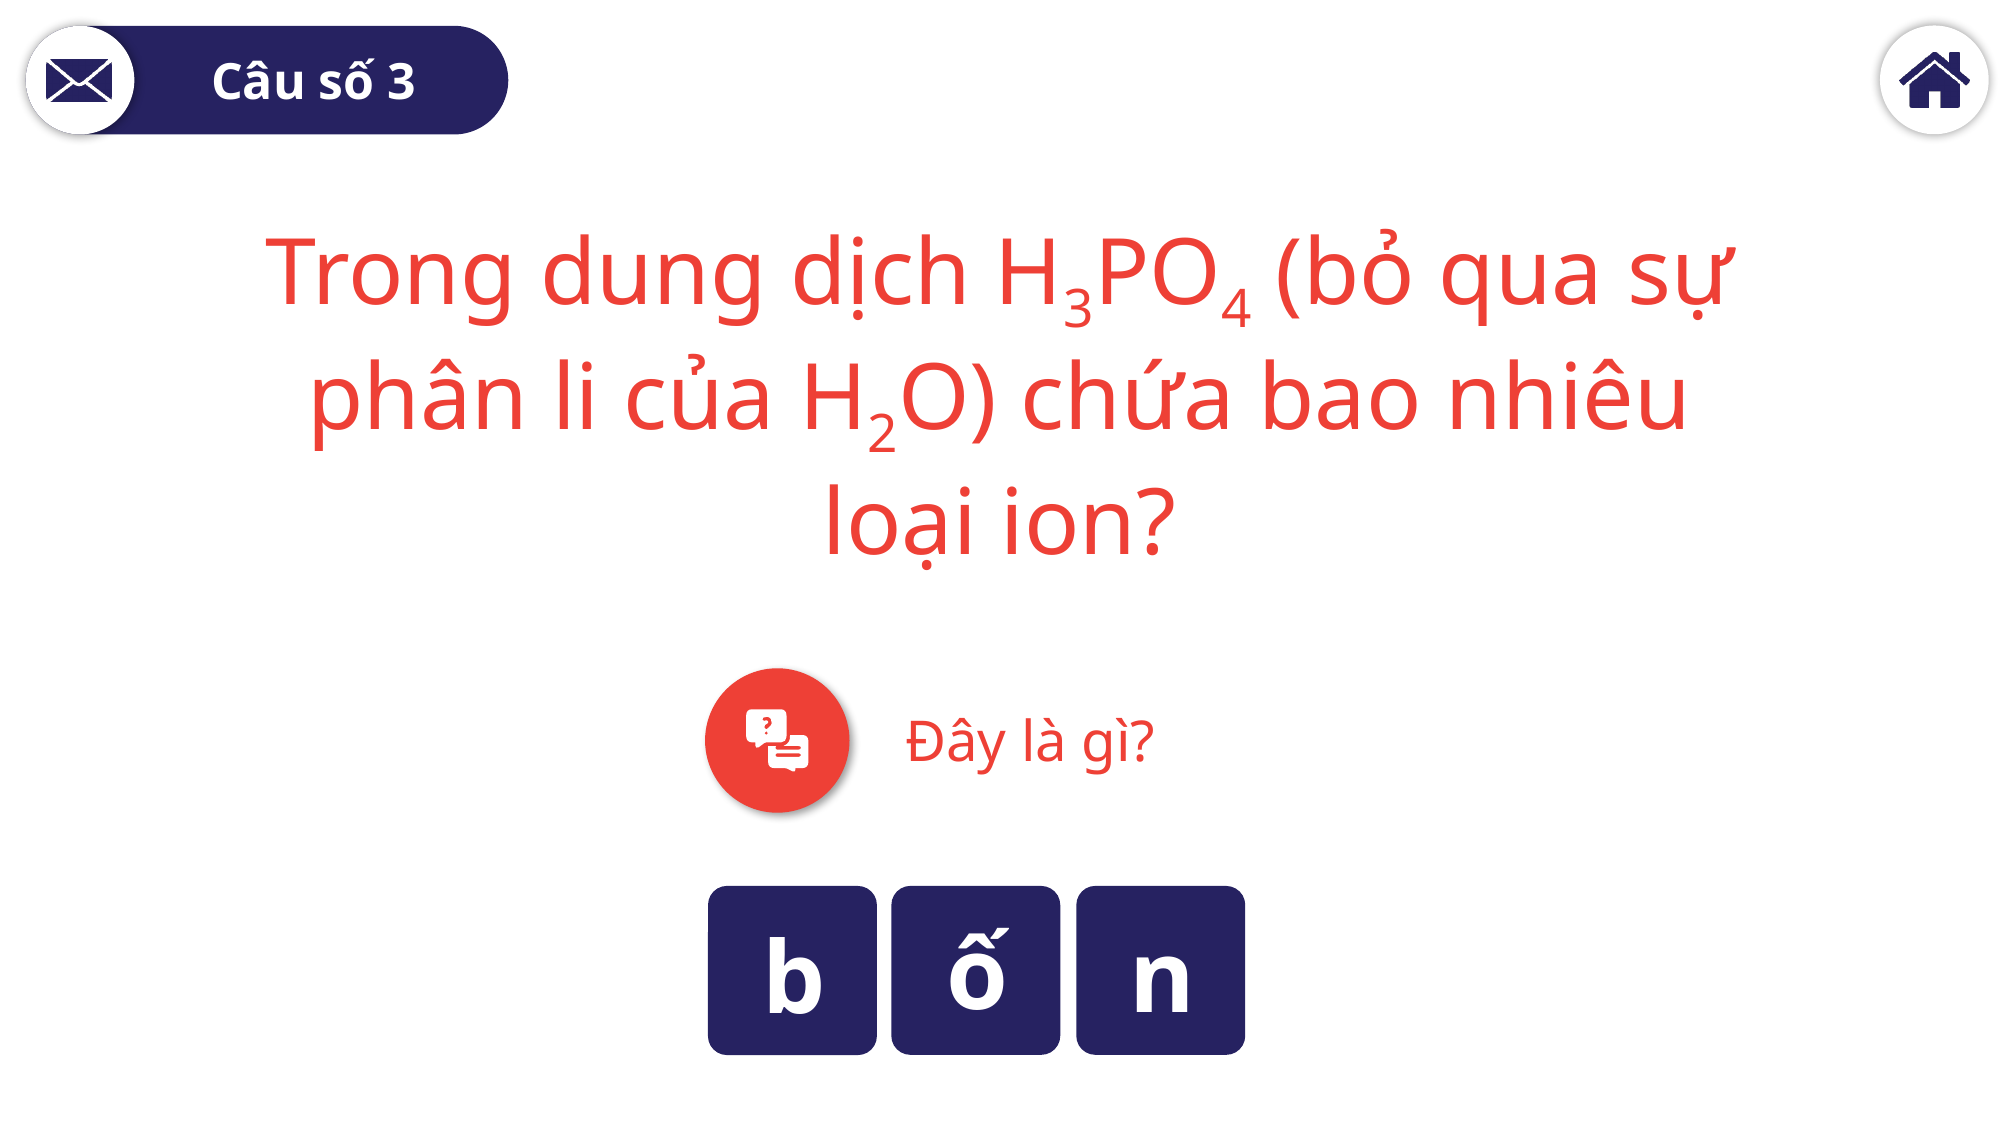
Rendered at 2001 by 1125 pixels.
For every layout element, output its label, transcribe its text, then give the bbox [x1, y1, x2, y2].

text_box b [737, 906, 852, 1041]
text_box [890, 884, 1062, 1056]
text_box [25, 25, 509, 135]
text_box [706, 884, 878, 1057]
text_box n [1105, 905, 1220, 1040]
text_box Trong dung dịch H3PO4 (bỏ qua sự phân li của H2O) chứa bao nhiêu loại ion? [238, 205, 1761, 581]
picture [46, 59, 112, 102]
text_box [1879, 25, 1989, 135]
text_box [1075, 884, 1247, 1056]
text_box [172, 176, 1829, 585]
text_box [705, 668, 1245, 813]
text_box ố [920, 902, 1035, 1037]
